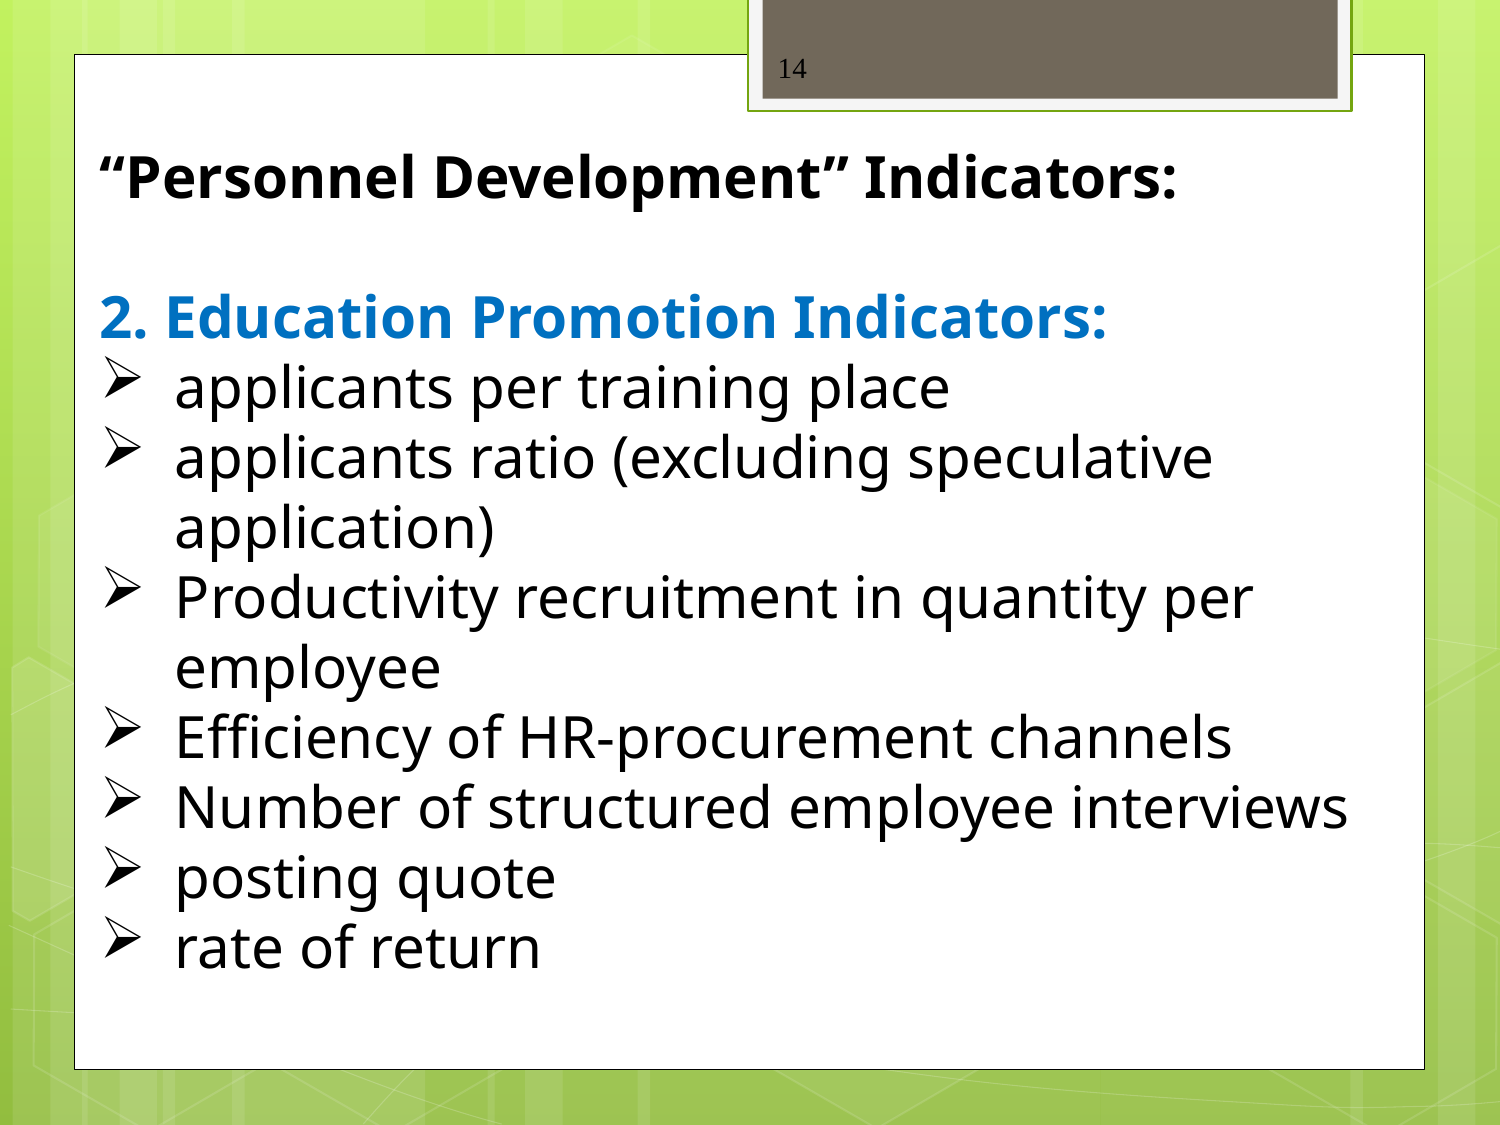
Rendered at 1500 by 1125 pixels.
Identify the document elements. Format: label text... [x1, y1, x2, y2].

text_box “Personnel Development” Indicators: 2. Education Promotion Indicators: applicants per training place applicants ratio (excluding speculative application) Productivity recruitment in quantity per employee Efficiency of HR-procurement channels Number of structured employee interviews posting quote rate of return [85, 132, 1420, 987]
slide_number 14 [762, 36, 982, 97]
